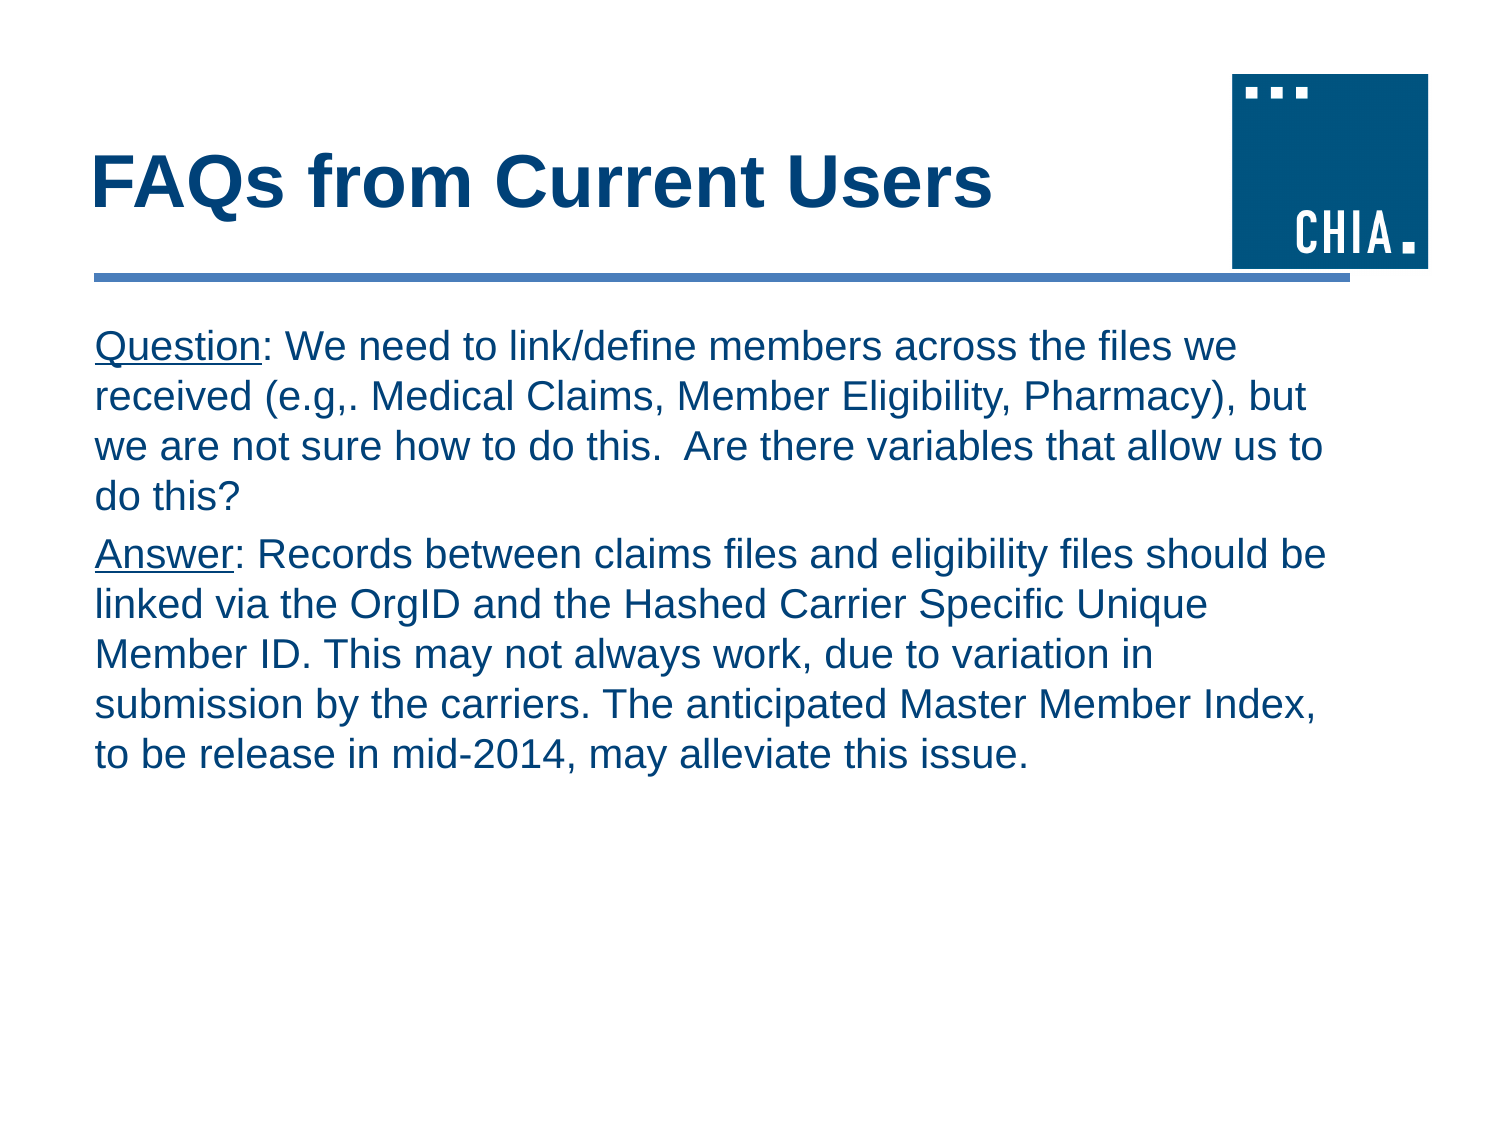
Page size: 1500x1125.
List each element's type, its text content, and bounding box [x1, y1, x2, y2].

picture [1297, 88, 1307, 93]
title FAQs from Current Users [75, 93, 1351, 261]
picture [1271, 88, 1282, 93]
picture [1246, 88, 1257, 93]
picture [1368, 211, 1390, 253]
picture [1229, 74, 1432, 276]
picture [1354, 211, 1359, 252]
picture [1403, 243, 1414, 253]
subtitle Question: We need to link/define members across the files we received (e.g,. Medical Claims, Member Eligibility, Pharmacy), but we are not sure how to do this. Are there variables that allow us to do this? Answer: Records between claims files and eligibility files should be linked via the OrgID and the Hashed Carrier Specific Unique Member ID. This may not always work, due to variation in submission by the carriers. The anticipated Master Member Index, to be release in mid-2014, may alleviate this issue. [79, 310, 1353, 987]
